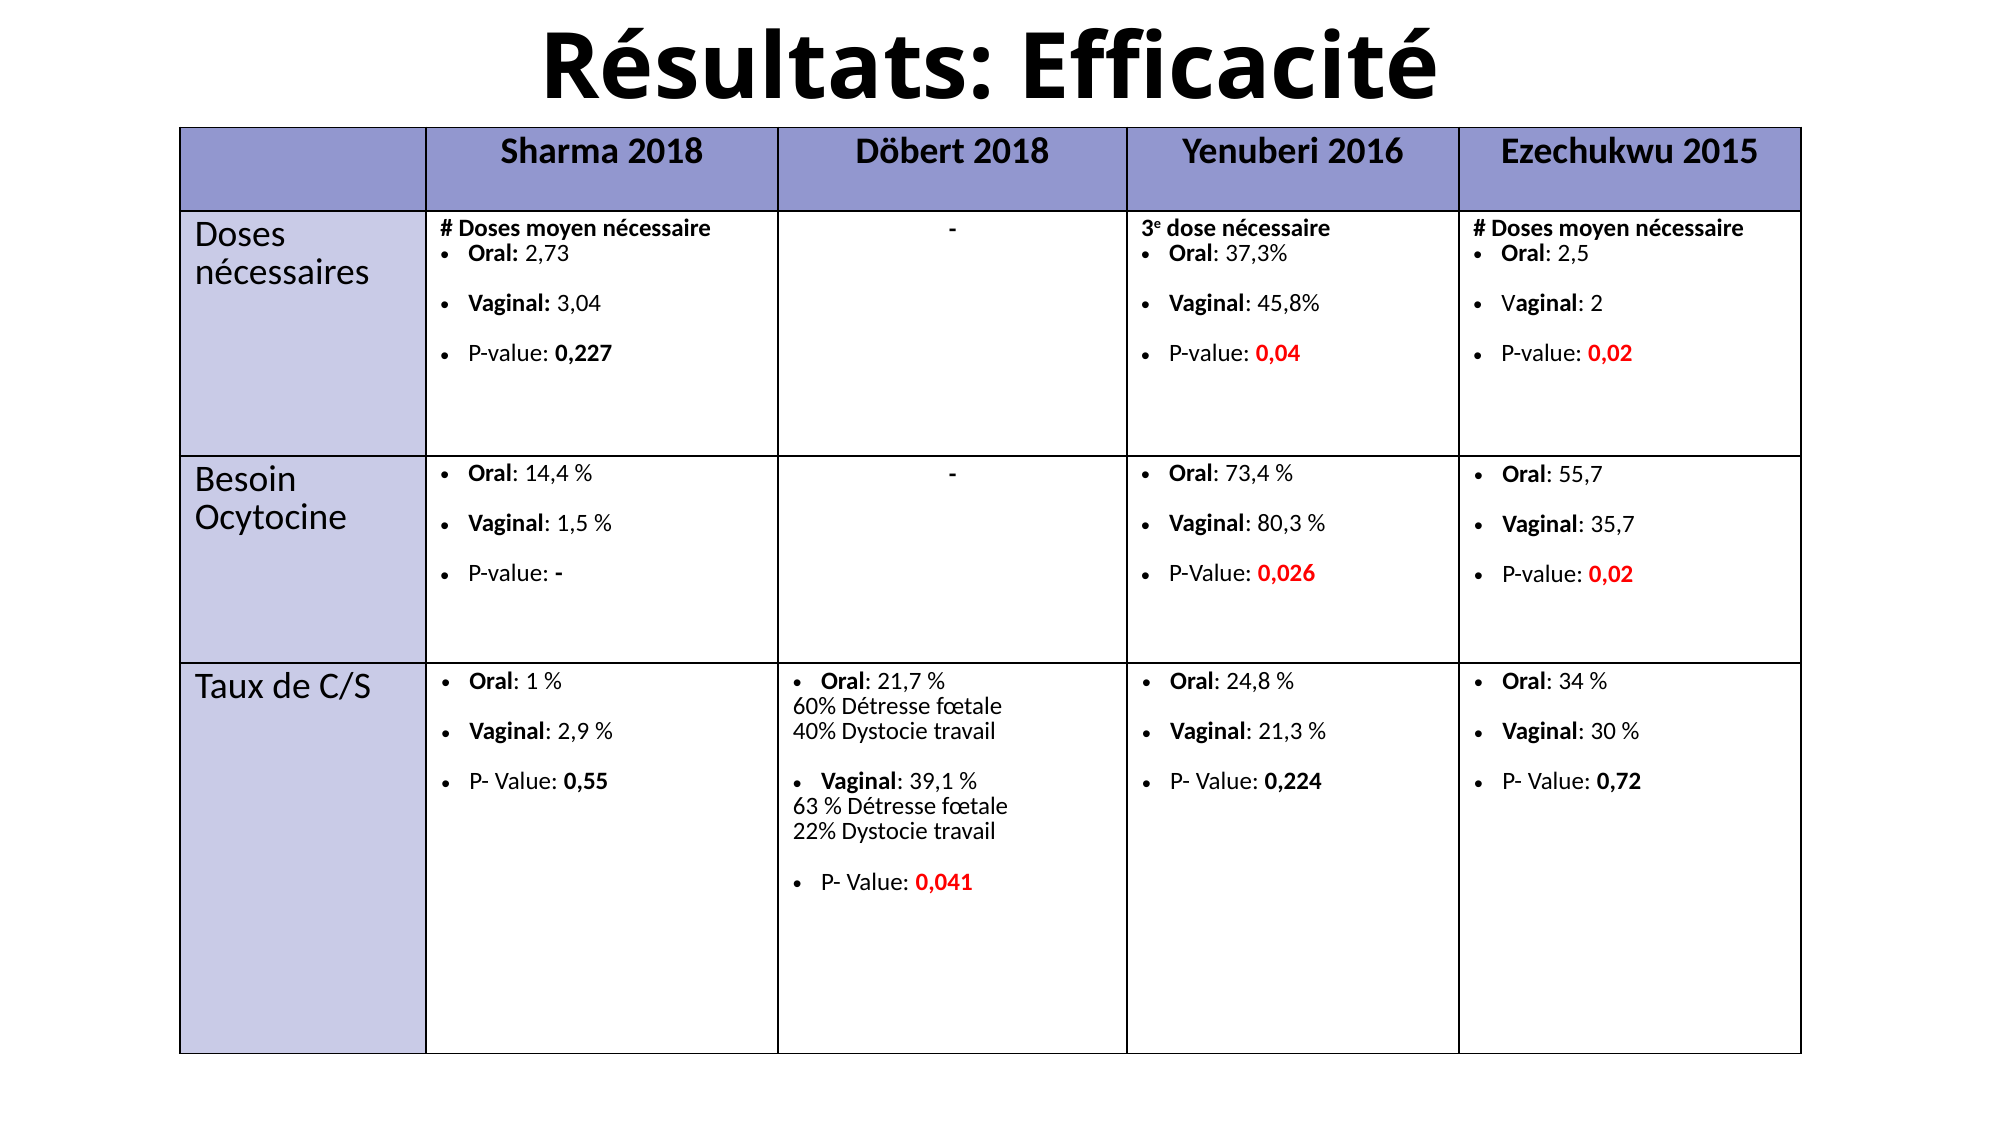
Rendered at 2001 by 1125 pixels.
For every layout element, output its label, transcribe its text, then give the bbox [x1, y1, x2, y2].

table_cell Oral: 24,8 % Vaginal: 21,3 % P- Value: 0,224 [1128, 664, 1458, 1053]
table_cell Oral: 14,4 % Vaginal: 1,5 % P-value: - [427, 457, 777, 662]
table_cell # Doses moyen nécessaire Oral: 2,73 Vaginal: 3,04 P-value: 0,227 [427, 212, 777, 455]
table_cell 3e dose nécessaire Oral: 37,3% Vaginal: 45,8% P-value: 0,04 [1128, 212, 1458, 455]
table_cell Doses nécessaires [181, 212, 425, 455]
table_header [181, 128, 425, 210]
table_cell Taux de C/S [181, 664, 425, 1053]
table_cell Oral: 21,7 % 60% Détresse fœtale 40% Dystocie travail Vaginal: 39,1 % 63 % Détresse fœtale 22% Dystocie travail P- Value: 0,041 [779, 664, 1126, 1053]
table_header Döbert 2018 [779, 128, 1126, 210]
table_header Yenuberi 2016 [1128, 128, 1458, 210]
table_cell Besoin Ocytocine [181, 457, 425, 662]
table_cell Oral: 34 % Vaginal: 30 % P- Value: 0,72 [1460, 664, 1800, 1053]
table_cell - [779, 457, 1126, 662]
table_cell - [779, 212, 1126, 455]
table_header Sharma 2018 [427, 128, 777, 210]
table_header Ezechukwu 2015 [1460, 128, 1800, 210]
text_box Résultats: Efficacité [70, 0, 1911, 125]
table_cell Oral: 73,4 % Vaginal: 80,3 % P-Value: 0,026 [1128, 457, 1458, 662]
table_cell Oral: 55,7 Vaginal: 35,7 P-value: 0,02 [1460, 457, 1800, 662]
table_cell Oral: 1 % Vaginal: 2,9 % P- Value: 0,55 [427, 664, 777, 1053]
table_cell # Doses moyen nécessaire Oral: 2,5 Vaginal: 2 P-value: 0,02 [1460, 212, 1800, 455]
